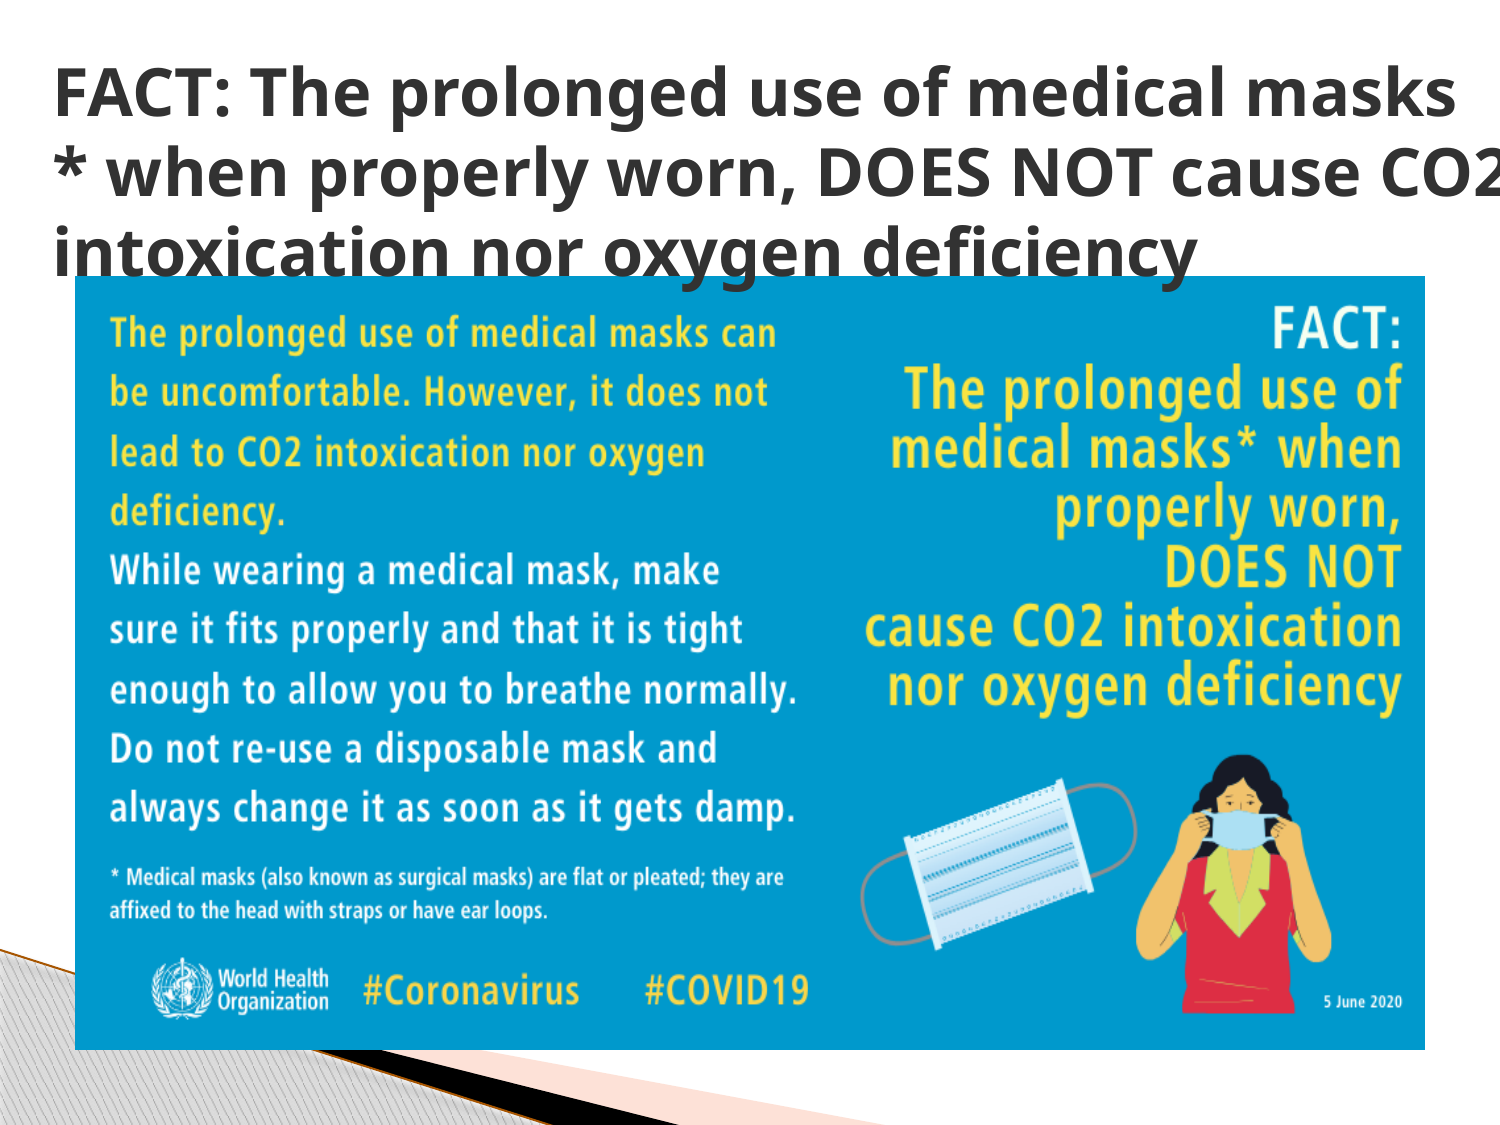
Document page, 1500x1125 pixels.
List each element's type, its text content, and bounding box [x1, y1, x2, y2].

title FACT: The prolonged use of medical masks * when properly worn, DOES NOT cause CO2 intoxication nor oxygen deficiency [37, 24, 1500, 425]
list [74, 276, 1426, 1051]
